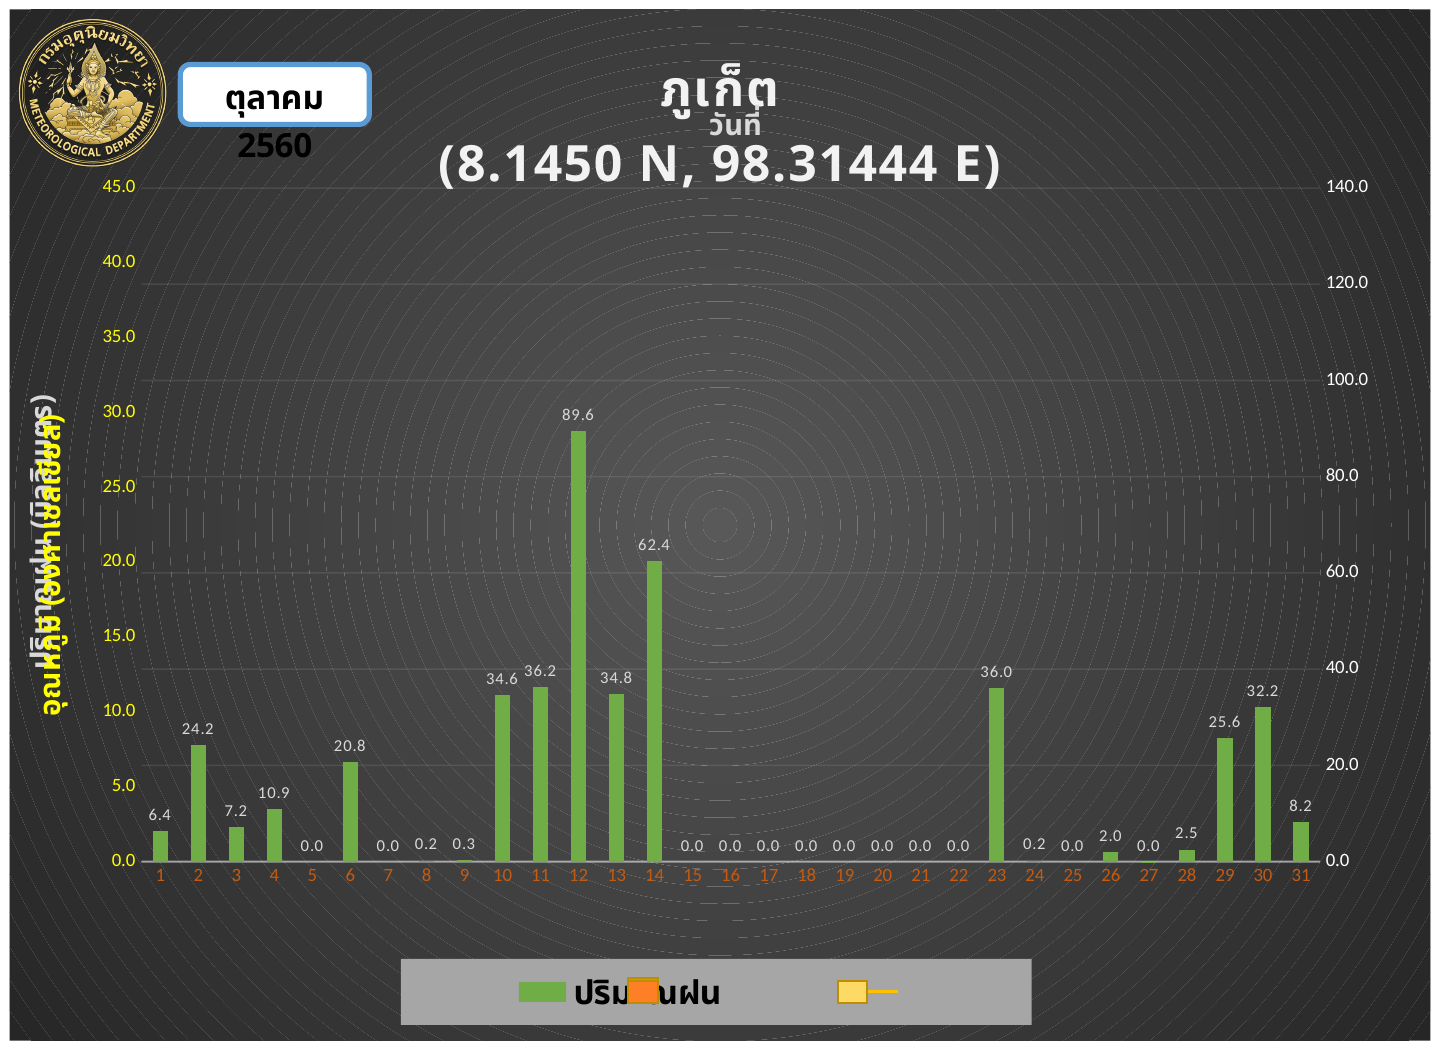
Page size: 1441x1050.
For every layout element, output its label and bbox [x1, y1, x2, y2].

chart [9, 9, 1431, 1041]
